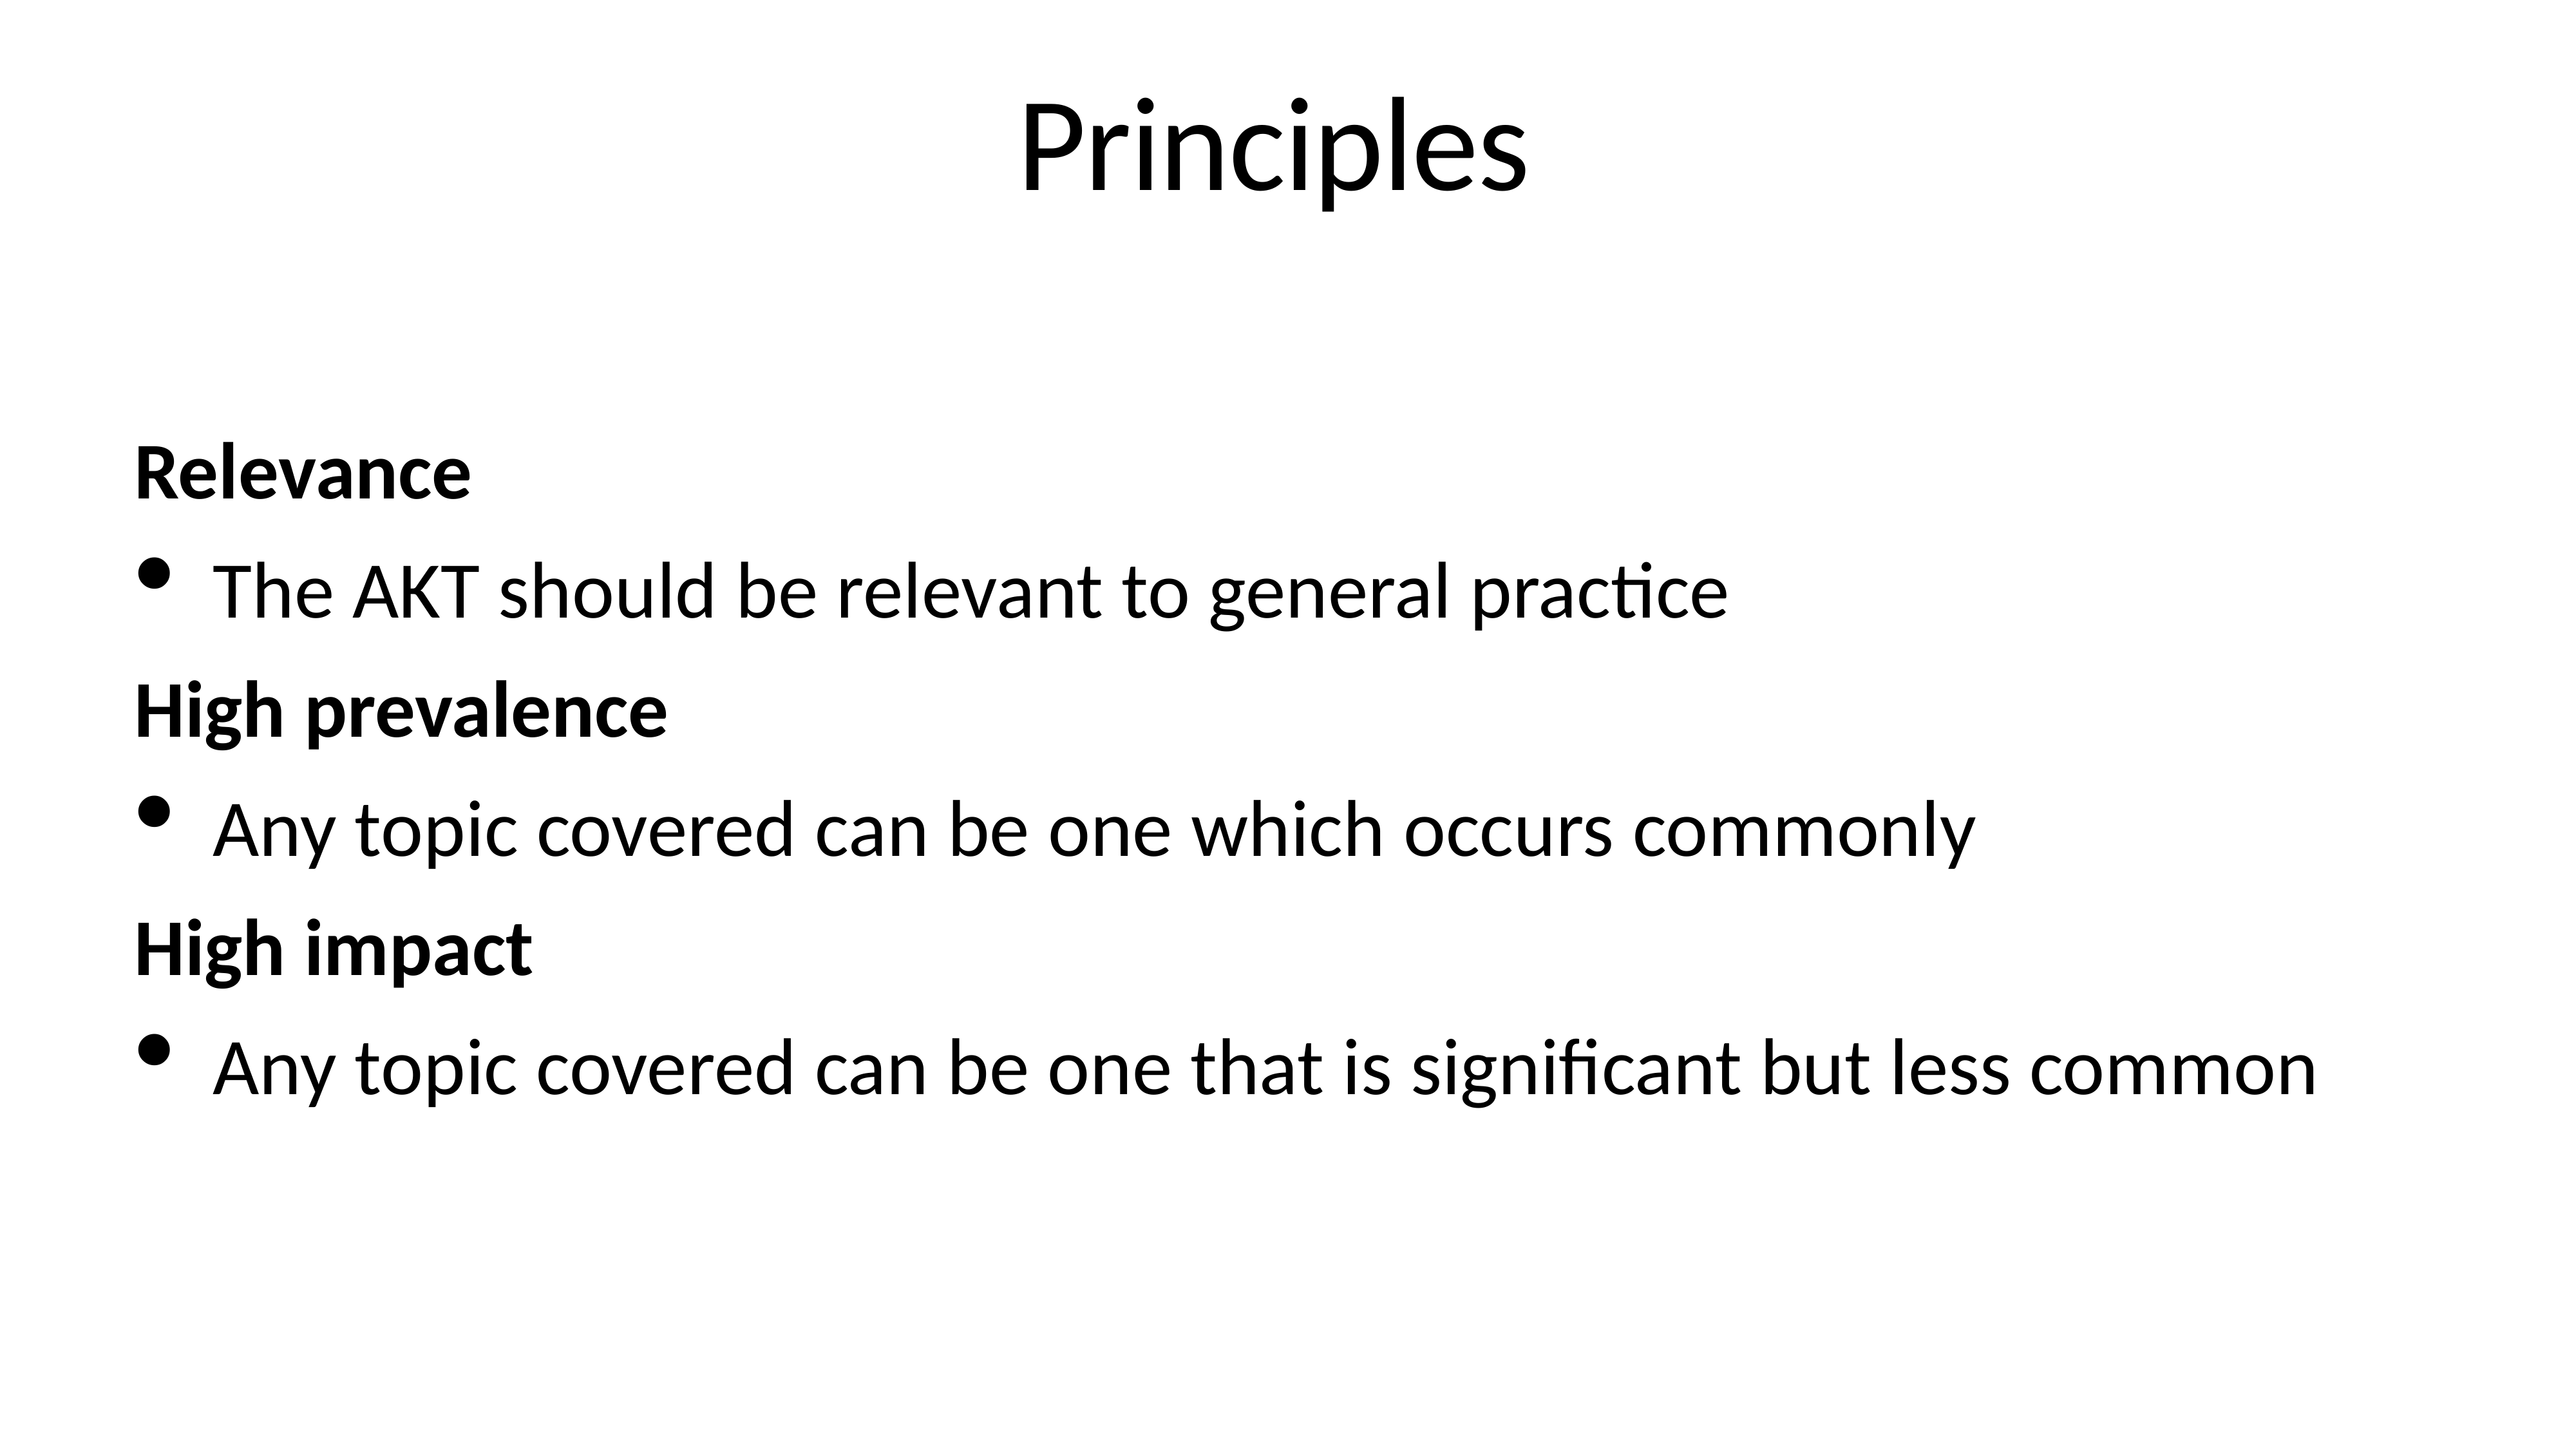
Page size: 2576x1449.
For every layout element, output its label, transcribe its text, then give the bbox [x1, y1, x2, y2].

title Principles [128, 81, 2448, 265]
list Relevance The AKT should be relevant to general practice High prevalence Any topic covered can be one which occurs commonly High impact Any topic covered can be one that is significant but less common [128, 423, 2448, 1321]
